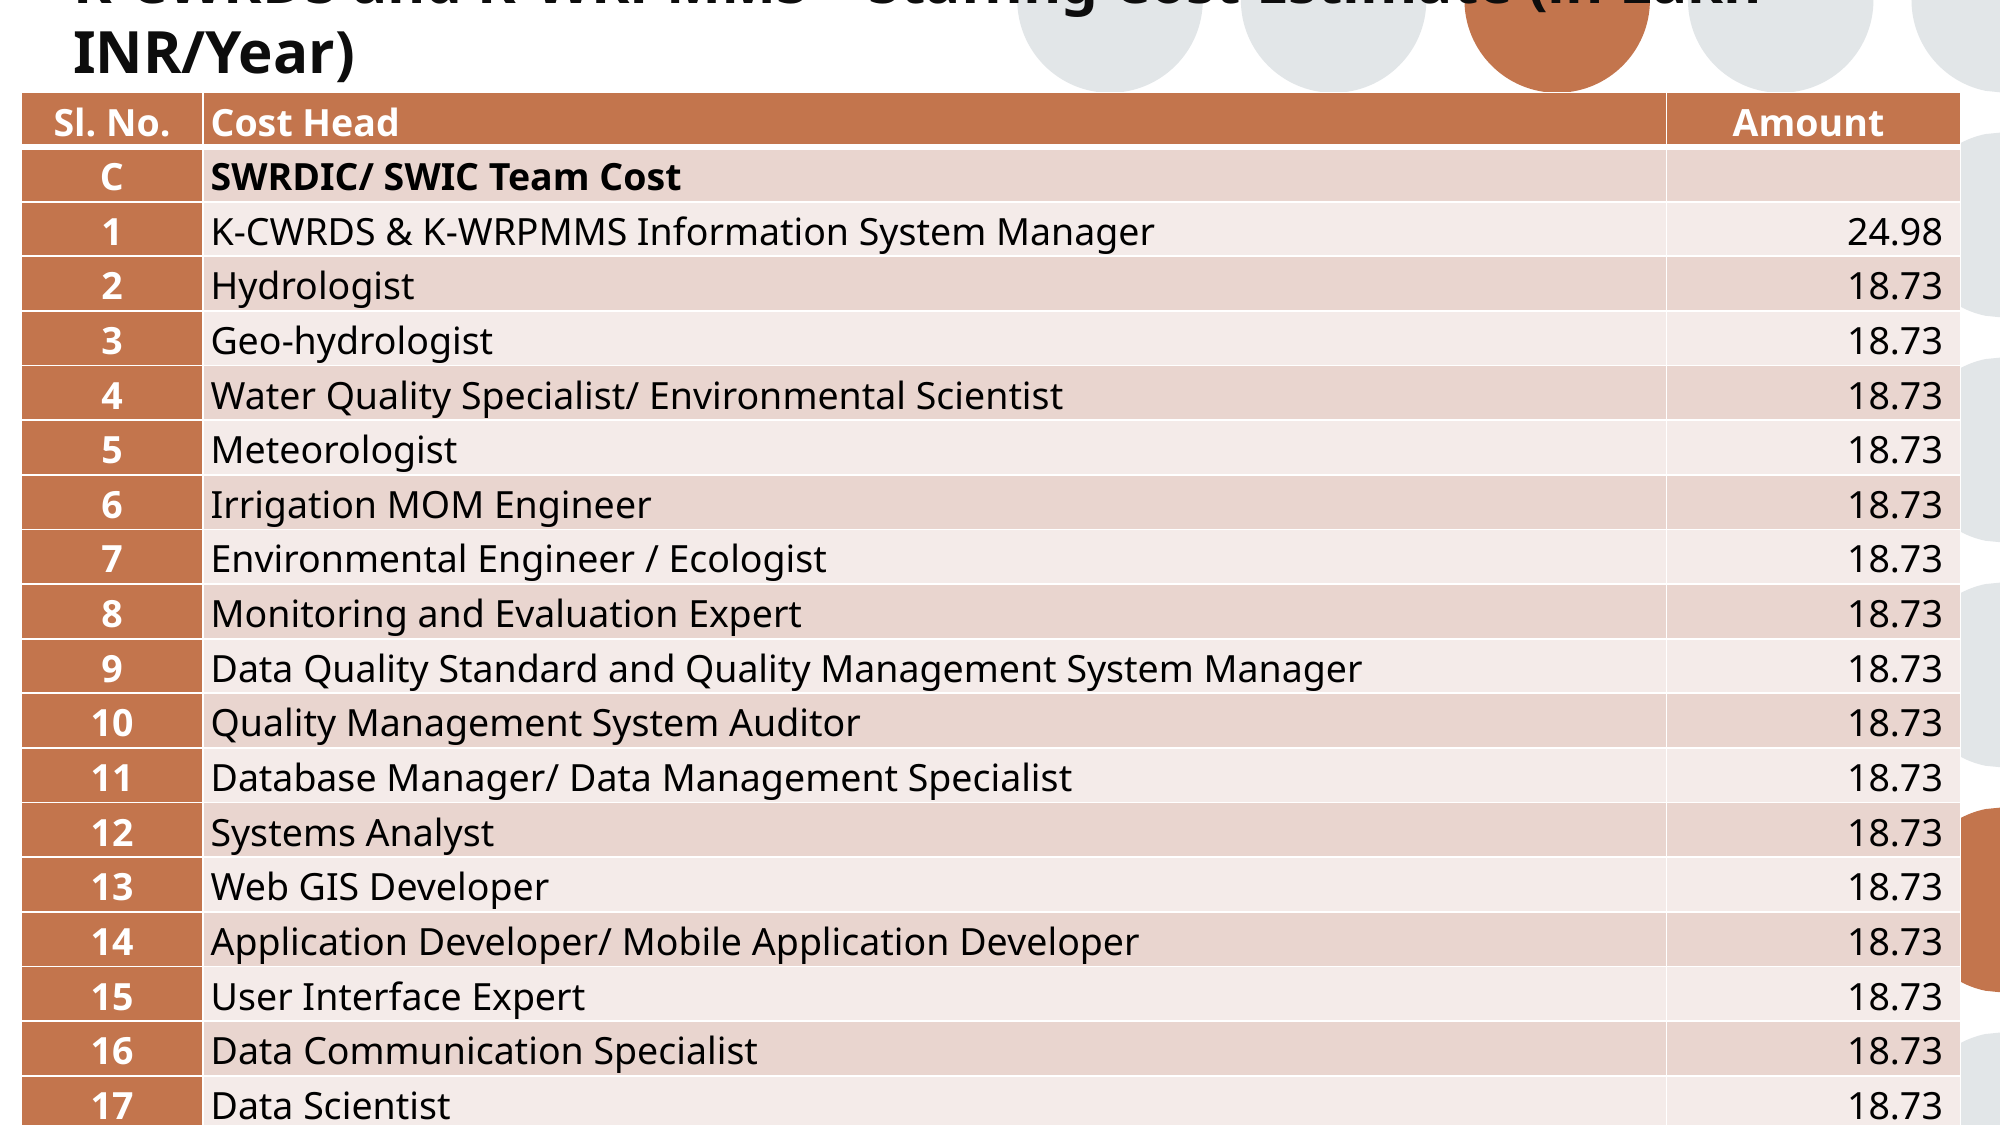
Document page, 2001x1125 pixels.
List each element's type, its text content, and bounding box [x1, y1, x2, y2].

table_cell 18.73 [1667, 967, 1960, 1020]
table_cell [1667, 150, 1960, 201]
table_cell 18.73 [1667, 421, 1960, 474]
table_cell 6 [22, 476, 202, 529]
table_cell 18.73 [1667, 858, 1960, 911]
table_cell 2 [22, 257, 202, 310]
table_cell 18.73 [1667, 1022, 1960, 1075]
table_cell 12 [22, 803, 202, 856]
table_cell K-CWRDS & K-WRPMMS Information System Manager [204, 203, 1666, 255]
table_cell Monitoring and Evaluation Expert [204, 585, 1666, 638]
table_cell 9 [22, 640, 202, 692]
table_cell Data Communication Specialist [204, 1022, 1666, 1075]
table_cell 18.73 [1667, 257, 1960, 310]
table_cell Hydrologist [204, 257, 1666, 310]
table_cell 17 [22, 1077, 202, 1125]
table_cell 18.73 [1667, 530, 1960, 583]
table_header Cost Head [204, 93, 1666, 144]
table_cell 5 [22, 421, 202, 474]
table_cell Irrigation MOM Engineer [204, 476, 1666, 529]
table_cell Database Manager/ Data Management Specialist [204, 749, 1666, 802]
table_cell 18.73 [1667, 476, 1960, 529]
table_cell 7 [22, 530, 202, 583]
table_cell 24.98 [1667, 203, 1960, 255]
table_cell 18.73 [1667, 694, 1960, 747]
table_cell Quality Management System Auditor [204, 694, 1666, 747]
table_cell 1 [22, 203, 202, 255]
title K-CWRDS and K-WRPMMS – Staffing Cost Estimate (in Lakh INR/Year) [58, 0, 1914, 92]
table_cell 18.73 [1667, 749, 1960, 802]
table_cell Data Quality Standard and Quality Management System Manager [204, 640, 1666, 692]
table_cell 13 [22, 858, 202, 911]
table_cell 18.73 [1667, 366, 1960, 419]
table_cell 4 [22, 366, 202, 419]
table_cell Meteorologist [204, 421, 1666, 474]
table_cell 18.73 [1667, 803, 1960, 856]
table_cell 16 [22, 1022, 202, 1075]
table_cell Systems Analyst [204, 803, 1666, 856]
table_header Sl. No. [22, 93, 202, 144]
table_cell 15 [22, 967, 202, 1020]
table_cell User Interface Expert [204, 967, 1666, 1020]
table_cell 18.73 [1667, 312, 1960, 365]
table_cell Web GIS Developer [204, 858, 1666, 911]
table_cell Water Quality Specialist/ Environmental Scientist [204, 366, 1666, 419]
table_cell SWRDIC/ SWIC Team Cost [204, 150, 1666, 201]
table_cell Geo-hydrologist [204, 312, 1666, 365]
table_cell C [22, 150, 202, 201]
table_header Amount [1667, 93, 1960, 144]
table_cell 3 [22, 312, 202, 365]
table_cell 14 [22, 913, 202, 966]
table_cell 8 [22, 585, 202, 638]
table_cell 11 [22, 749, 202, 802]
table_cell Environmental Engineer / Ecologist [204, 530, 1666, 583]
table_cell 10 [22, 694, 202, 747]
table_cell Application Developer/ Mobile Application Developer [204, 913, 1666, 966]
table_cell 18.73 [1667, 1077, 1960, 1125]
table_cell 18.73 [1667, 640, 1960, 692]
table_cell 18.73 [1667, 913, 1960, 966]
table_cell 18.73 [1667, 585, 1960, 638]
table_cell Data Scientist [204, 1077, 1666, 1125]
